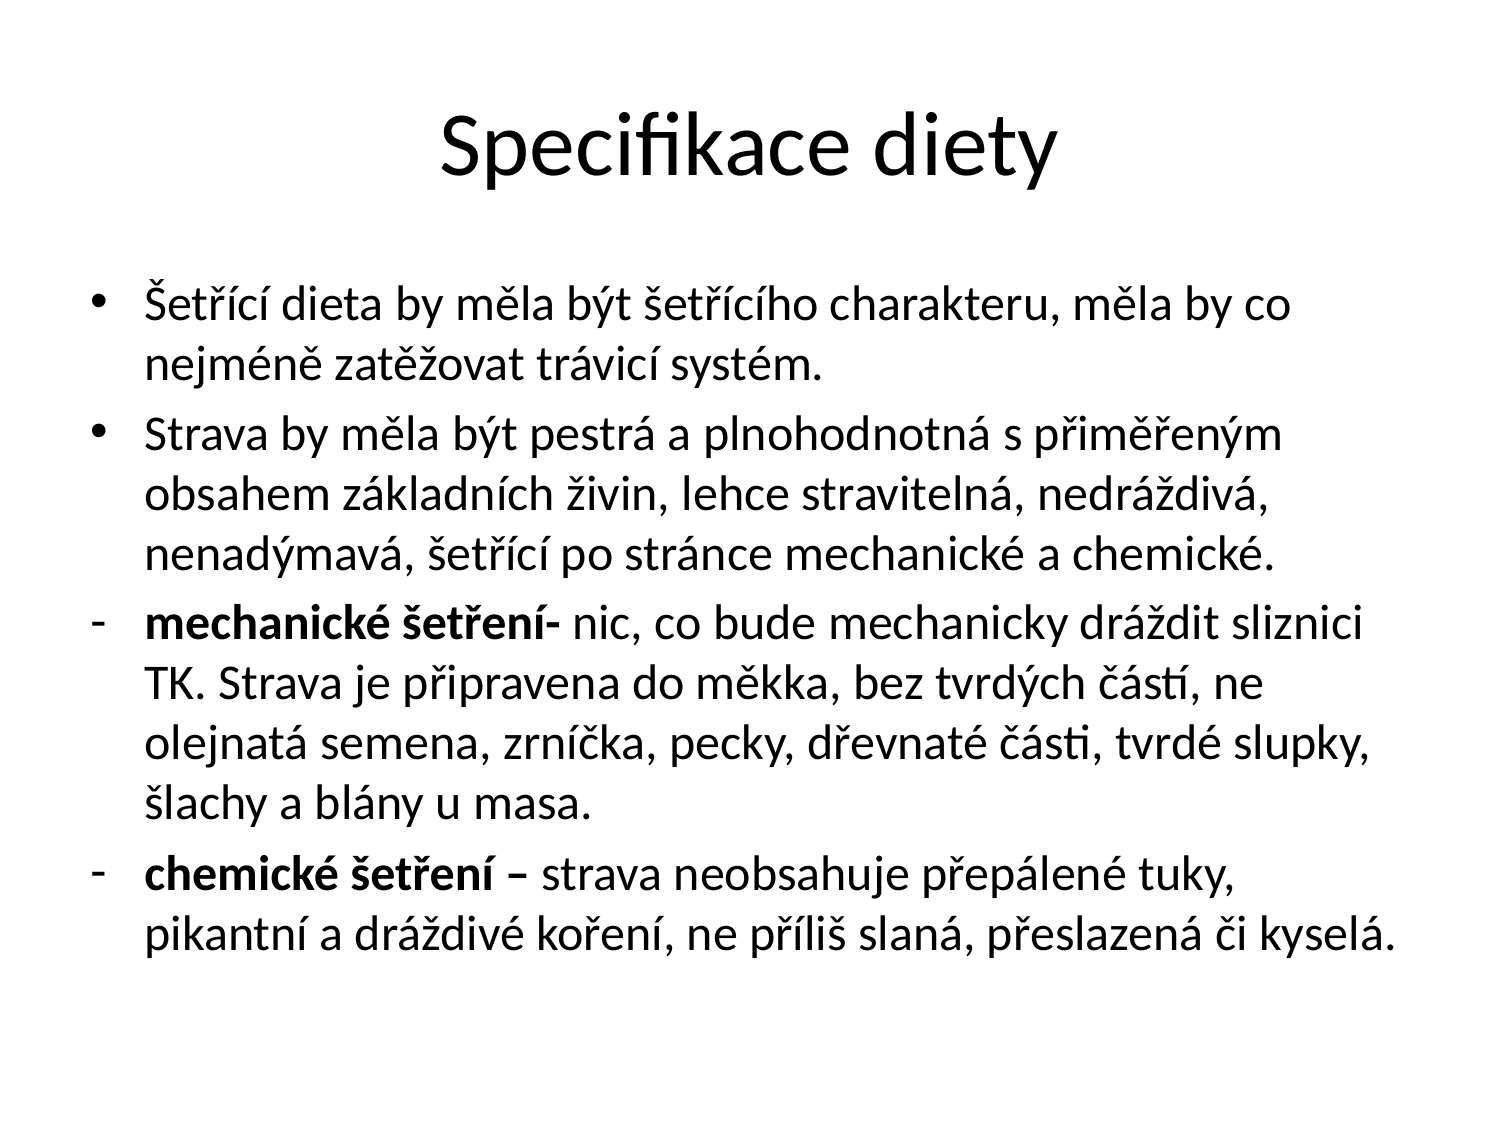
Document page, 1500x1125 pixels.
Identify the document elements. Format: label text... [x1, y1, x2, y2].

title Specifikace diety [75, 45, 1425, 233]
list Šetřící dieta by měla být šetřícího charakteru, měla by co nejméně zatěžovat trávicí systém. Strava by měla být pestrá a plnohodnotná s přiměřeným obsahem základních živin, lehce stravitelná, nedráždivá, nenadýmavá, šetřící po stránce mechanické a chemické. mechanické šetření- nic, co bude mechanicky dráždit sliznici TK. Strava je připravena do měkka, bez tvrdých částí, ne olejnatá semena, zrníčka, pecky, dřevnaté části, tvrdé slupky, šlachy a blány u masa. chemické šetření – strava neobsahuje přepálené tuky, pikantní a dráždivé koření, ne příliš slaná, přeslazená či kyselá. [75, 262, 1425, 1005]
